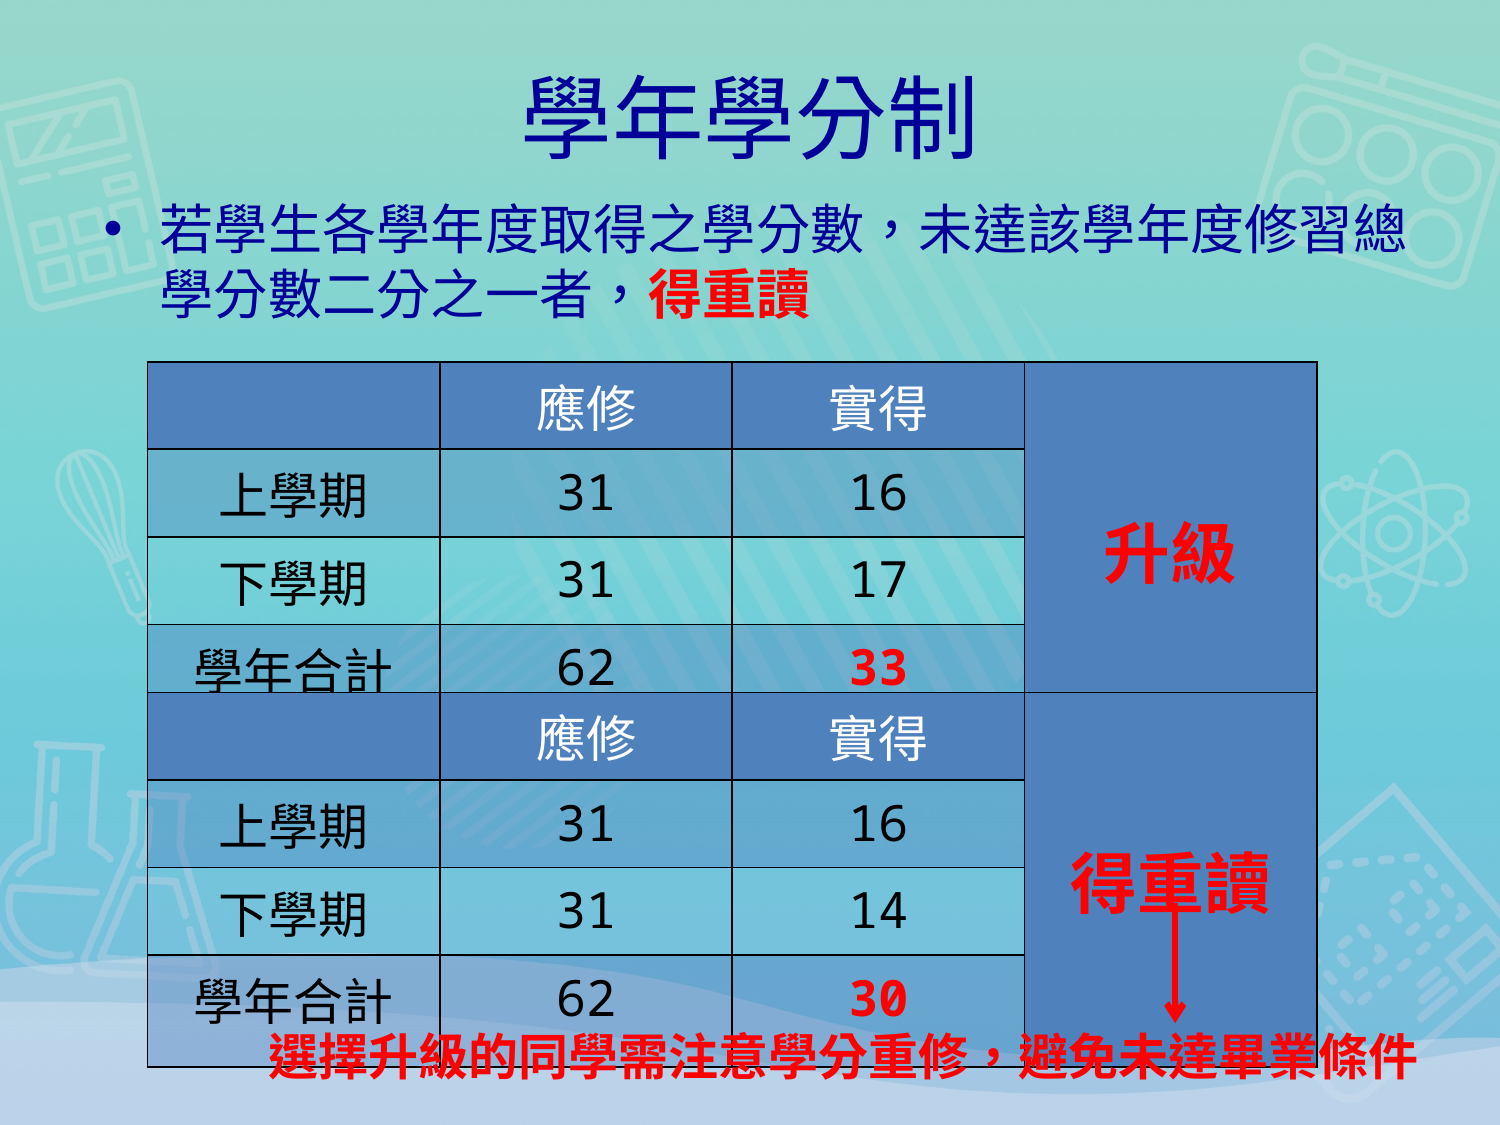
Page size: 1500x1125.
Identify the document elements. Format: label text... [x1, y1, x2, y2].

table_cell 學年合計 [148, 956, 439, 1066]
text_box 選擇升級的同學需注意學分重修，避免未達畢業條件 [253, 1018, 1460, 1094]
table_header 得重讀 [1025, 693, 1316, 1018]
table_cell 14 [733, 868, 1024, 954]
table_cell 學年合計 [148, 625, 439, 692]
table_cell 31 [441, 781, 731, 867]
table_cell 17 [733, 538, 1024, 624]
table_cell 62 [441, 956, 731, 1018]
table_cell 31 [441, 450, 731, 536]
table_cell 下學期 [148, 538, 439, 624]
list 若學生各學年度取得之學分數，未達該學年度修習總學分數二分之一者，得重讀 [88, 187, 1439, 956]
table_header [148, 693, 439, 779]
table_header [148, 363, 439, 448]
table_cell 30 [733, 956, 1024, 1018]
table_cell 上學期 [148, 781, 439, 867]
title 學年學分制 [75, 45, 1425, 188]
table_cell 16 [733, 450, 1024, 536]
table_cell 31 [441, 538, 731, 624]
table_cell 31 [441, 868, 731, 954]
table_header 實得 [733, 693, 1024, 779]
table_cell 下學期 [148, 868, 439, 954]
table_header 升級 [1025, 363, 1316, 692]
picture [0, 0, 1500, 1125]
table_header 實得 [733, 363, 1024, 448]
table_cell 16 [733, 781, 1024, 867]
table_cell 33 [733, 625, 1024, 692]
table_cell 62 [441, 625, 731, 692]
table_cell 上學期 [148, 450, 439, 536]
table_header 應修 [441, 693, 731, 779]
table_header 應修 [441, 363, 731, 448]
